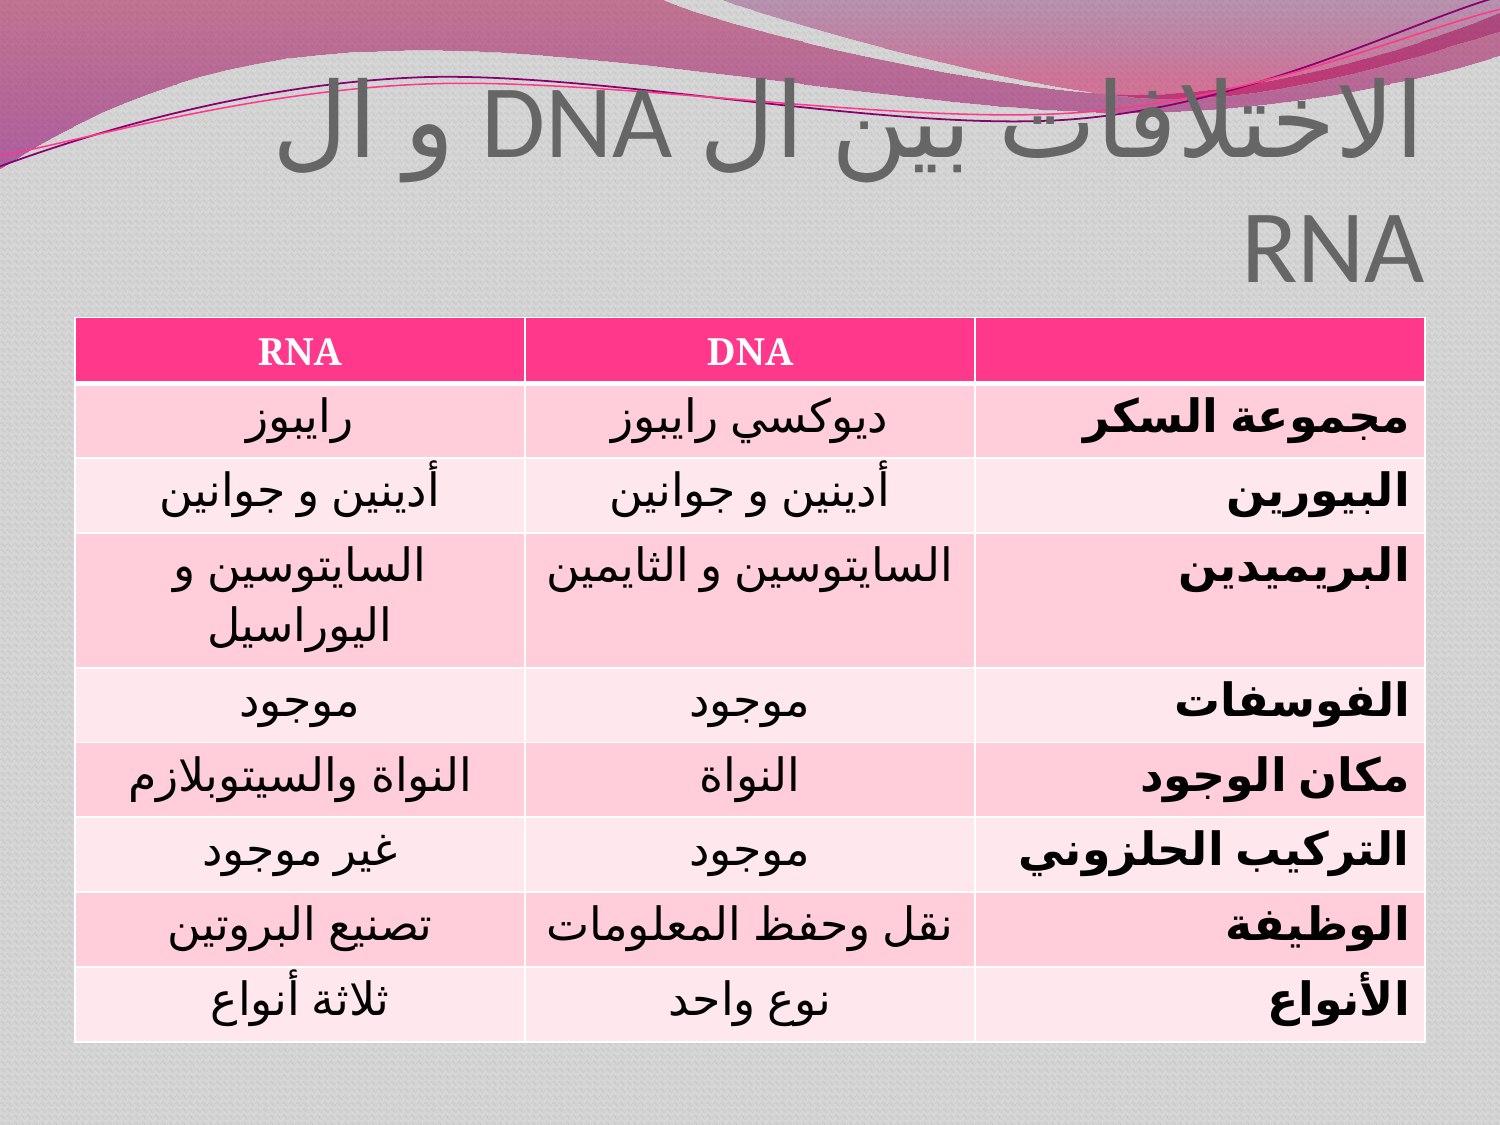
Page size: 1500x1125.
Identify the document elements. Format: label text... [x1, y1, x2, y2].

table_header DNA [526, 318, 974, 381]
table_cell موجود [76, 669, 524, 742]
table_cell السايتوسين و اليوراسيل [76, 534, 524, 667]
table_cell البيورين [976, 459, 1424, 532]
table_cell التركيب الحلزوني [976, 818, 1424, 891]
table_cell الوظيفة [976, 893, 1424, 966]
table_cell موجود [526, 669, 974, 742]
table_header [976, 318, 1424, 381]
title الاختلافات بين ال DNA و ال RNA [75, 115, 1425, 303]
table_cell مجموعة السكر [976, 386, 1424, 457]
table_cell الفوسفات [976, 669, 1424, 742]
table_cell ثلاثة أنواع [76, 968, 524, 1041]
table_header RNA [76, 318, 524, 381]
table_cell غير موجود [76, 818, 524, 891]
table_cell أدينين و جوانين [526, 459, 974, 532]
table_cell ديوكسي رايبوز [526, 386, 974, 457]
table_cell نقل وحفظ المعلومات [526, 893, 974, 966]
table_cell السايتوسين و الثايمين [526, 534, 974, 667]
table_cell النواة [526, 743, 974, 816]
table_cell تصنيع البروتين [76, 893, 524, 966]
table_cell موجود [526, 818, 974, 891]
table_cell النواة والسيتوبلازم [76, 743, 524, 816]
table_cell نوع واحد [526, 968, 974, 1041]
table_cell البريميدين [976, 534, 1424, 667]
table_cell رايبوز [76, 386, 524, 457]
table_cell الأنواع [976, 968, 1424, 1041]
table_cell أدينين و جوانين [76, 459, 524, 532]
table_cell مكان الوجود [976, 743, 1424, 816]
